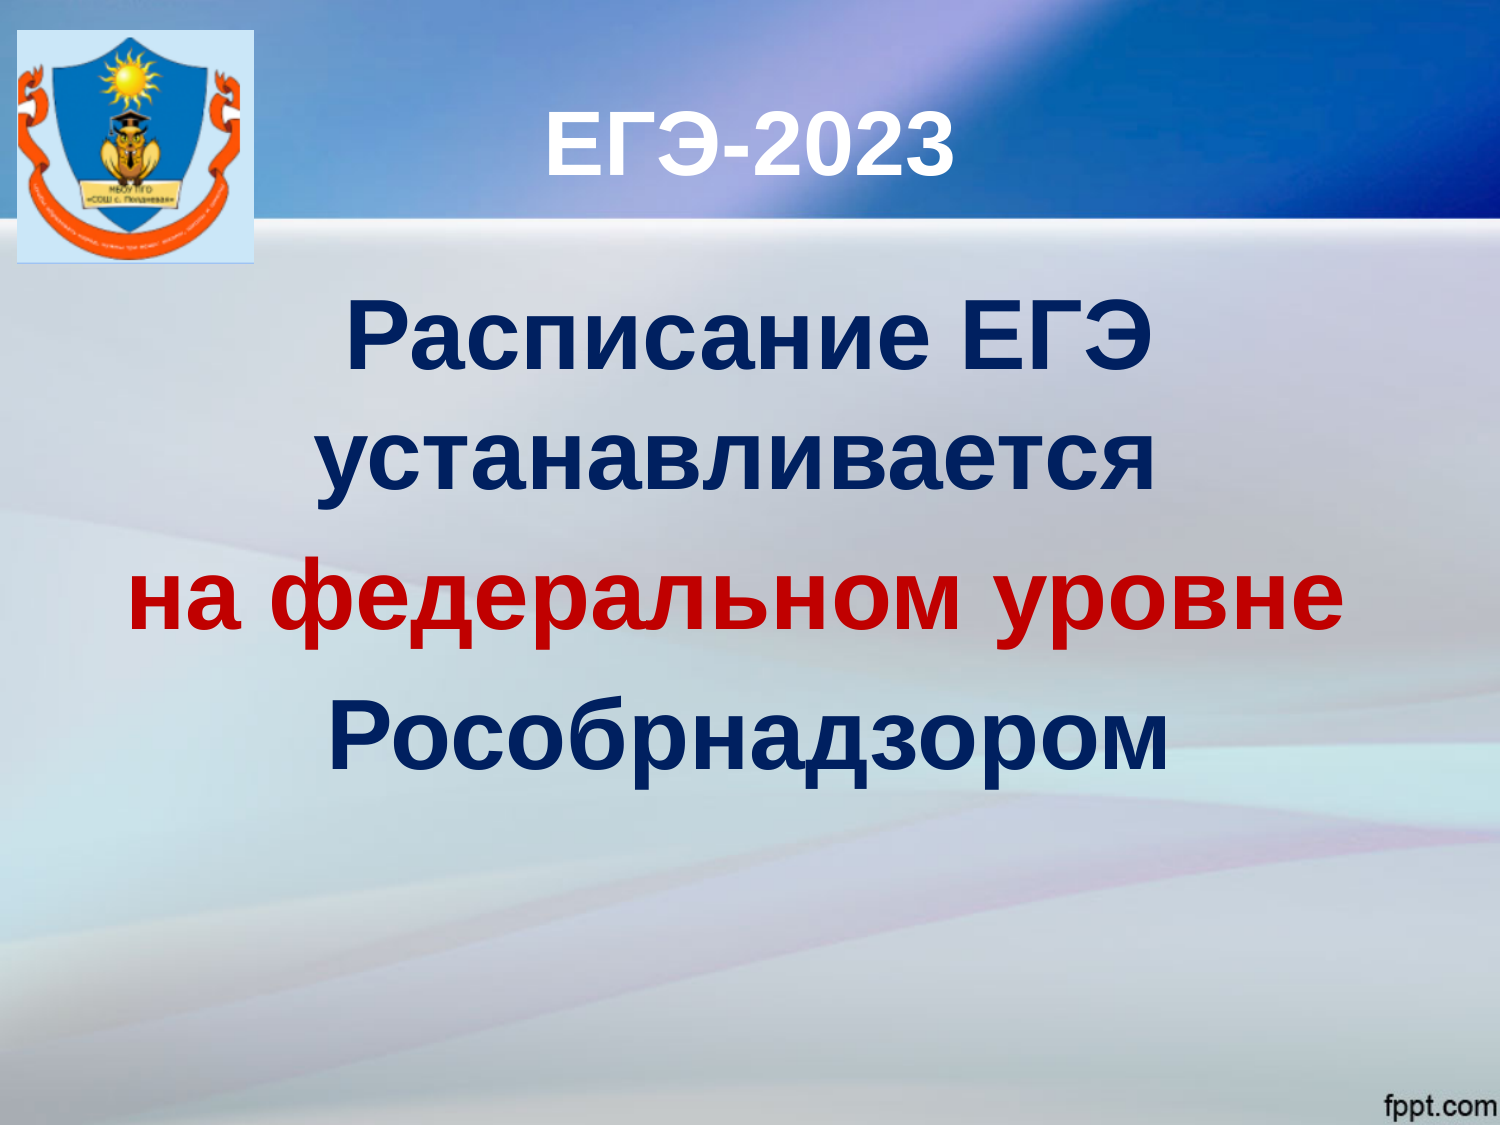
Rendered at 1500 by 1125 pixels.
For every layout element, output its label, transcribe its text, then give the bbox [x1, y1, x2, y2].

list Расписание ЕГЭ устанавливается на федеральном уровне Рособрнадзором [75, 262, 1425, 1005]
picture [0, 0, 1500, 1125]
title ЕГЭ-2023 [260, 45, 1425, 233]
